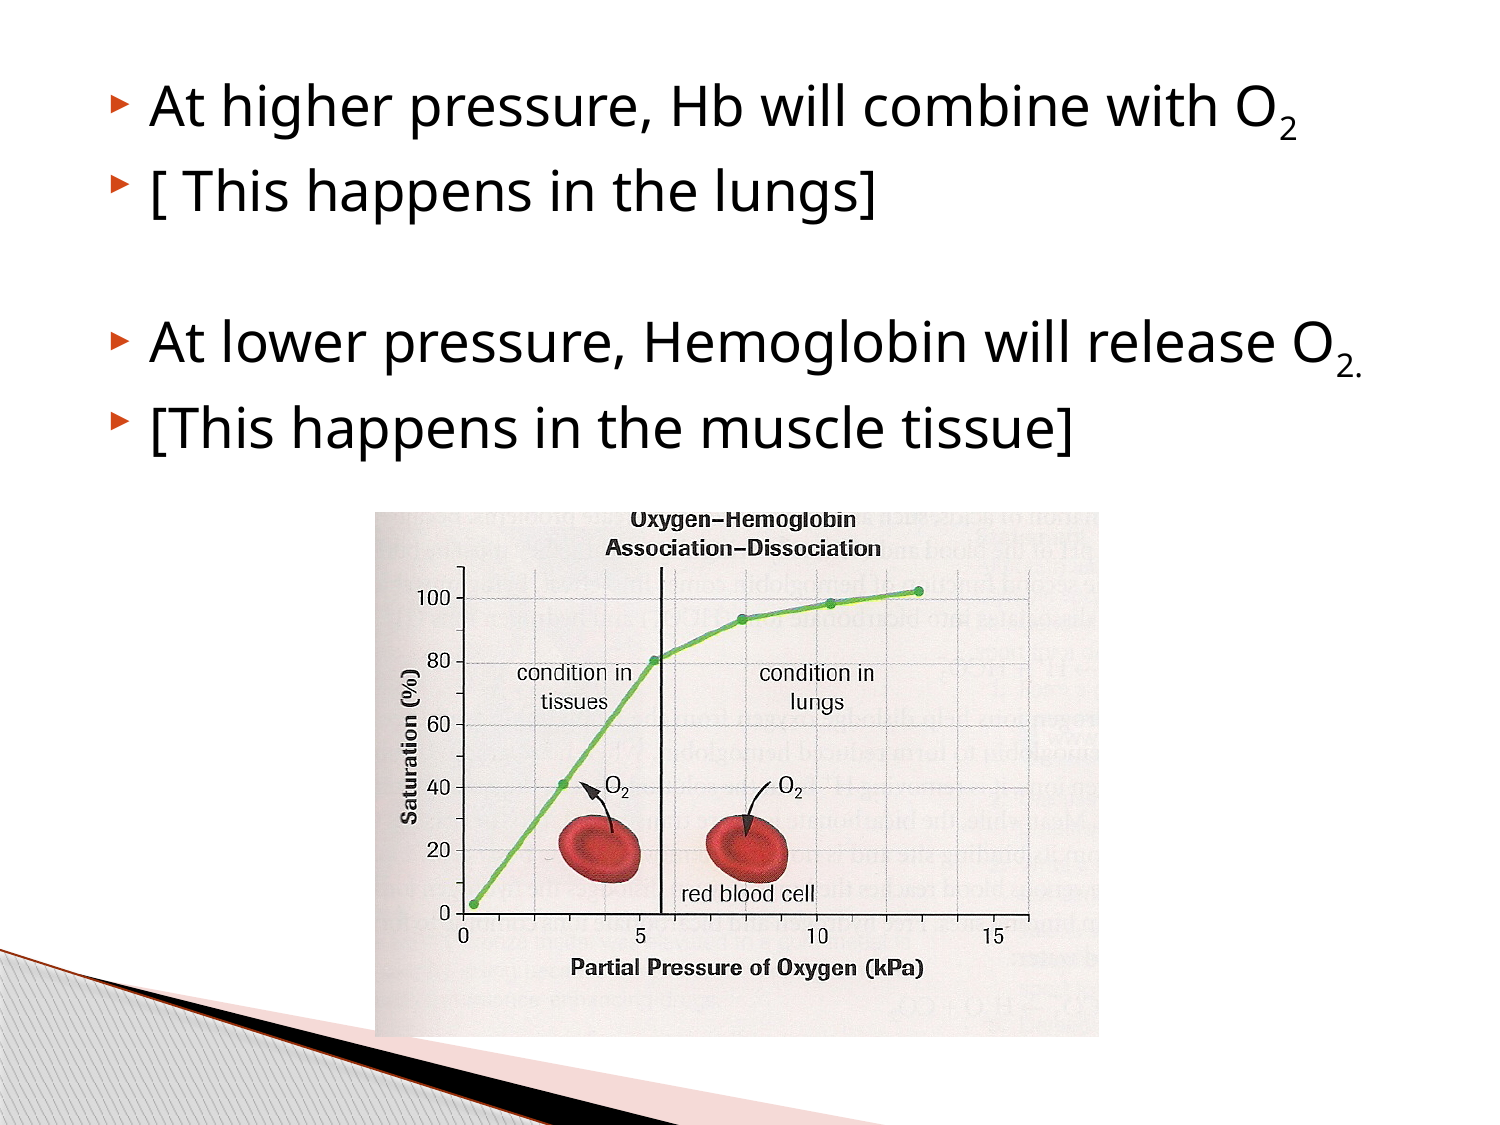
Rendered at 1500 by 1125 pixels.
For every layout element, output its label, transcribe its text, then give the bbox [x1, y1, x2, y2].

list At higher pressure, Hb will combine with O2 [ This happens in the lungs] At lower pressure, Hemoglobin will release O2. [This happens in the muscle tissue] [75, 62, 1425, 986]
picture [374, 512, 1100, 1037]
